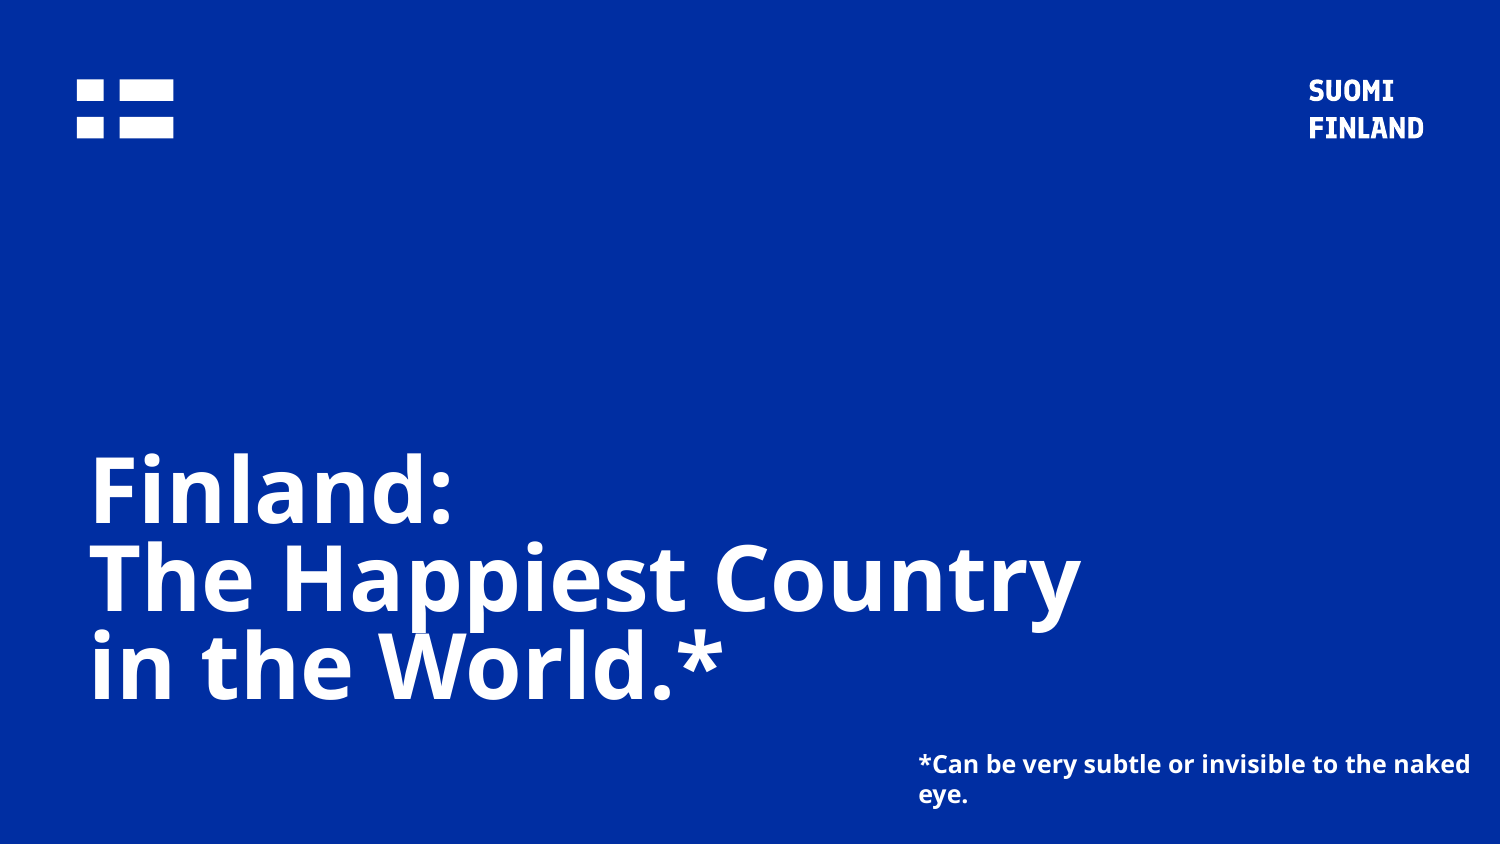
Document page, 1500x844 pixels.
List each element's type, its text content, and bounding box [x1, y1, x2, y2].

text_box Finland: The Happiest Country in the World.* [88, 480, 1365, 718]
text_box *Can be very subtle or invisible to the naked eye. [903, 740, 1495, 816]
